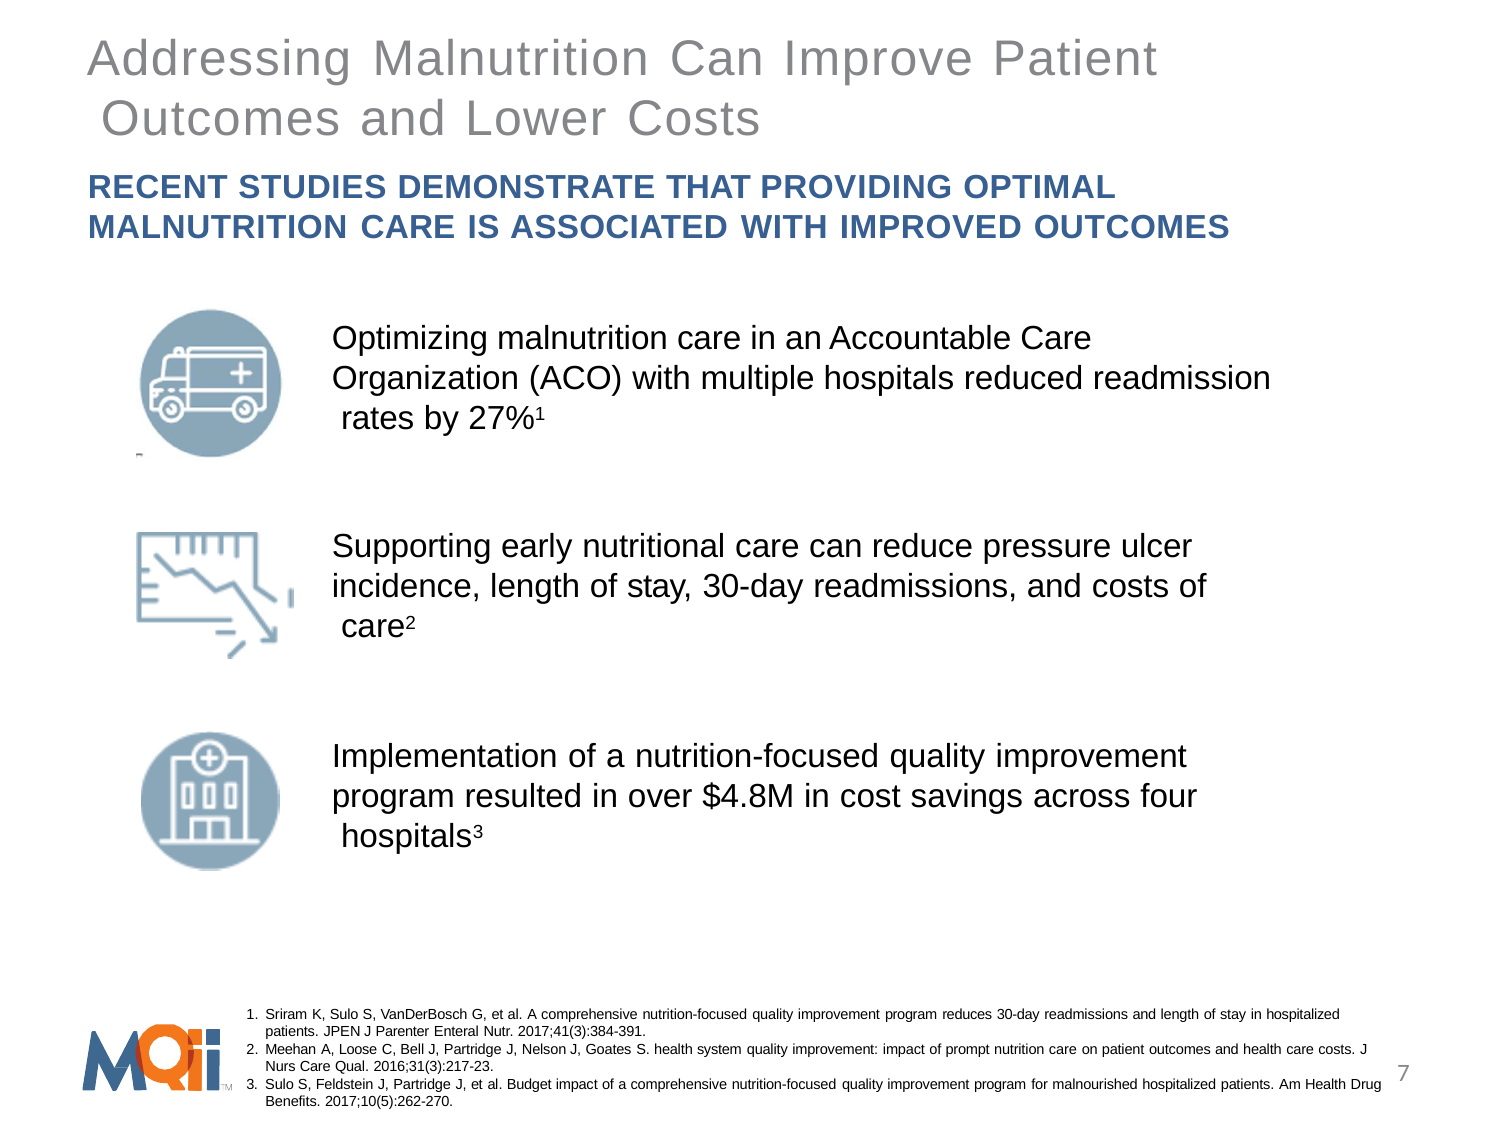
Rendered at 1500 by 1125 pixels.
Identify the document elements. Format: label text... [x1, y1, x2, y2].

text_box 3. Sulo S, Feldstein J, Partridge J, et al. Budget impact of a comprehensive nutrition-focused quality improvement program for malnourished hospitalized patients. Am Health Drug Benefits. 2017;10(5):262-270. [244, 1072, 1403, 1110]
picture [141, 730, 280, 871]
picture [188, 1049, 202, 1091]
picture [188, 1029, 202, 1045]
picture [206, 1029, 220, 1045]
picture [135, 307, 284, 458]
text_box Sriram K, Sulo S, VanDerBosch G, et al. A comprehensive nutrition-focused quality improvement program reduces 30-day readmissions and length of stay in hospitalized patients. JPEN J Parenter Enteral Nutr. 2017;41(3):384-391. Meehan A, Loose C, Bell J, Partridge J, Nelson J, Goates S. health system quality improvement: impact of prompt nutrition care on patient outcomes and health care costs. J Nurs Care Qual. 2016;31(3):217-23. [244, 1002, 1387, 1072]
text_box RECENT STUDIES DEMONSTRATE THAT PROVIDING OPTIMAL MALNUTRITION CARE IS ASSOCIATED WITH IMPROVED OUTCOMES Optimizing malnutrition care in an Accountable Care Organization (ACO) with multiple hospitals reduced readmission rates by 27%1 Supporting early nutritional care can reduce pressure ulcer incidence, length of stay, 30-day readmissions, and costs of care2 Implementation of a nutrition-focused quality improvement program resulted in over $4.8M in cost savings across four hospitals3 [79, 163, 1289, 854]
picture [135, 532, 294, 659]
title Addressing Malnutrition Can Improve Patient Outcomes and Lower Costs [84, 23, 1167, 163]
text_box 7 [1395, 1054, 1412, 1087]
